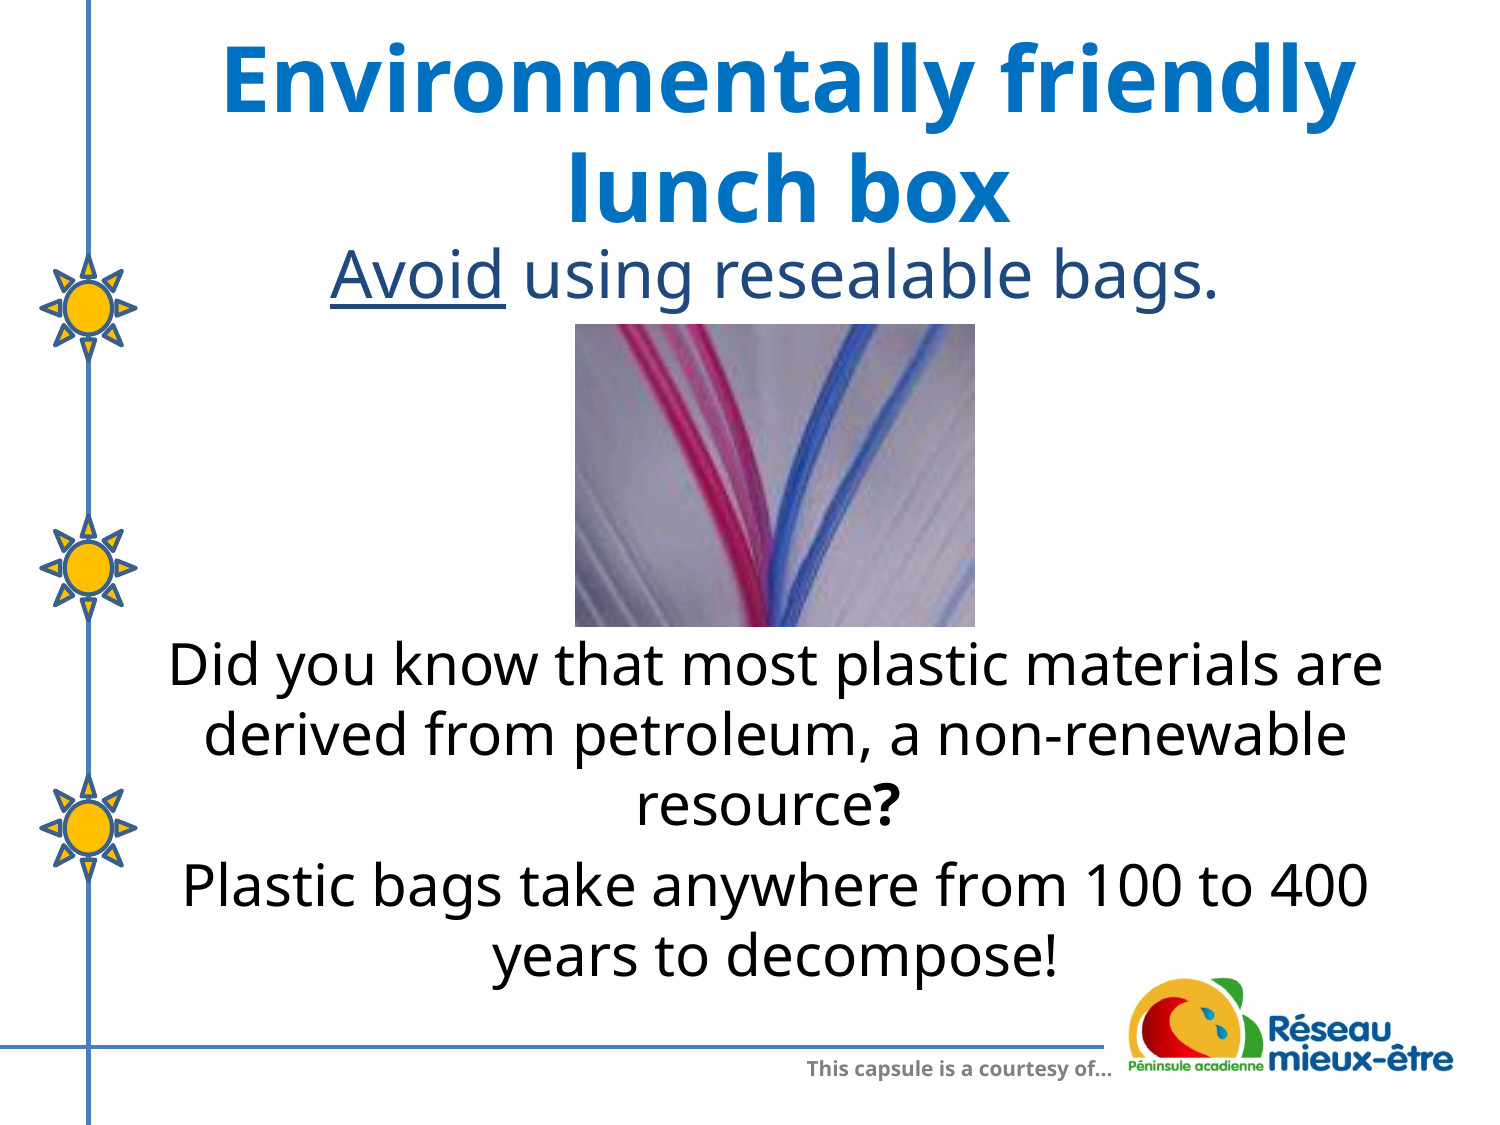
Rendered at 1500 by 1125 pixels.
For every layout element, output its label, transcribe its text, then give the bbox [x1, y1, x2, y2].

text_box This capsule is a courtesy of... [419, 1011, 1500, 1125]
picture [574, 324, 976, 627]
picture [1125, 972, 1456, 1011]
title Environmentally friendly lunch box [112, 37, 1466, 226]
list Avoid using resealable bags. Did you know that most plastic materials are derived from petroleum, a non-renewable resource? Plastic bags take anywhere from 100 to 400 years to decompose! [149, 226, 1403, 1007]
